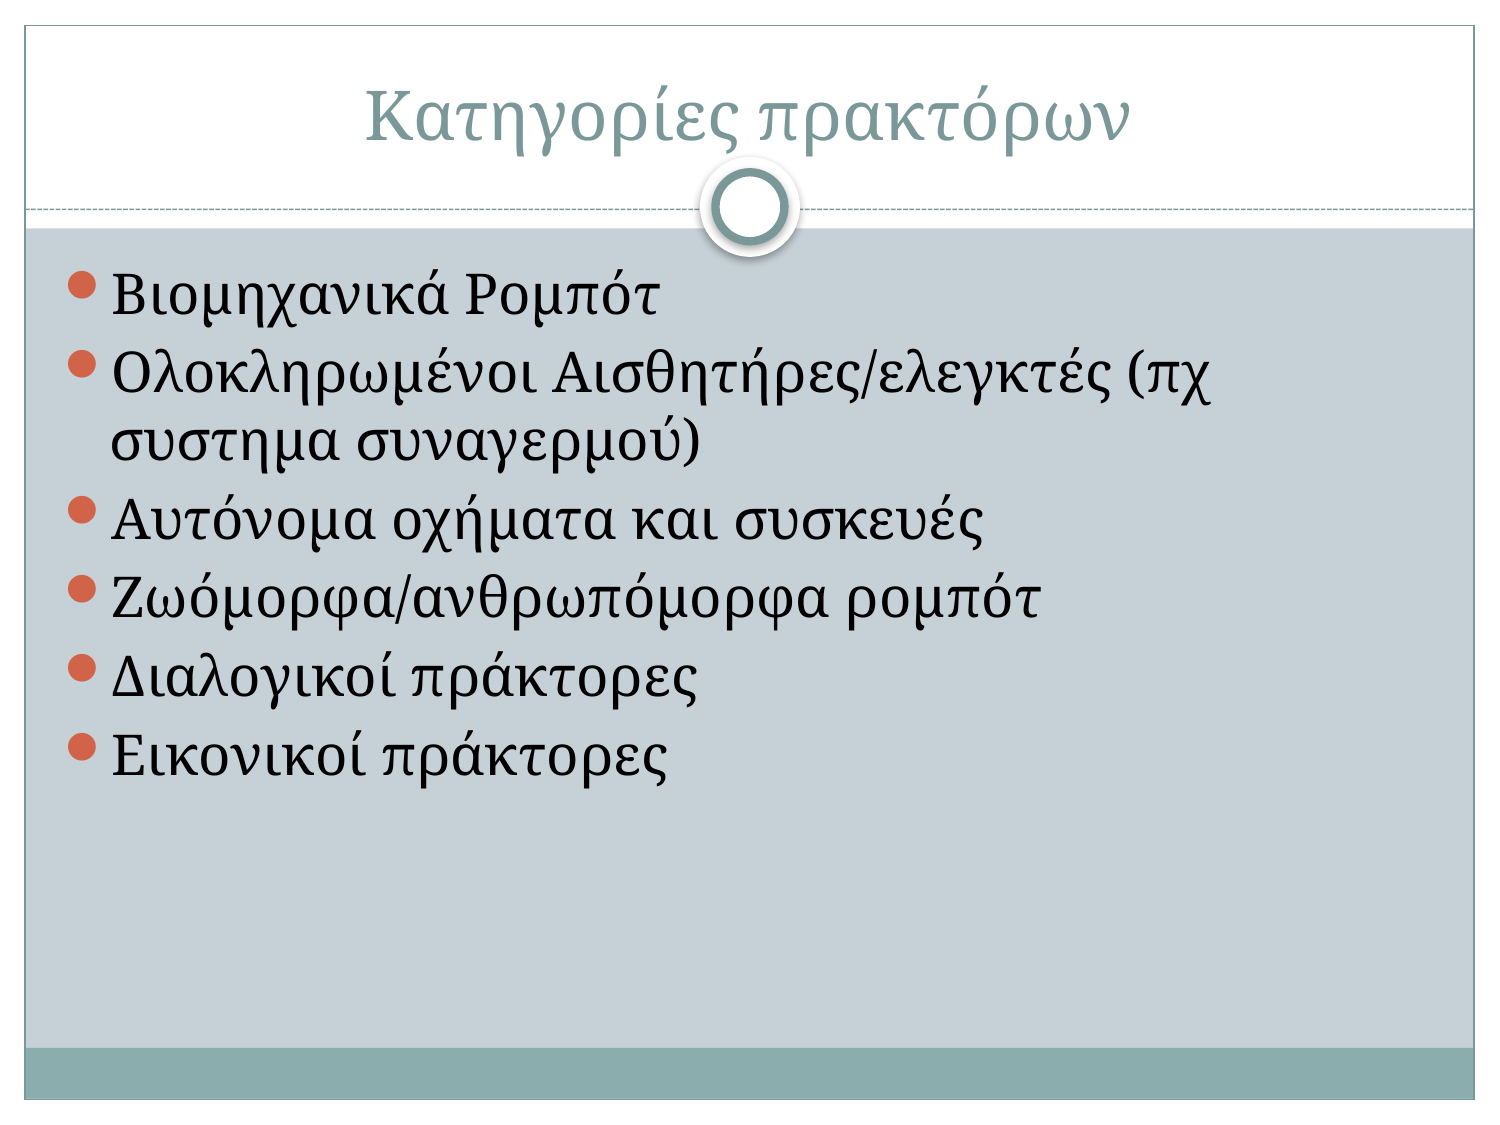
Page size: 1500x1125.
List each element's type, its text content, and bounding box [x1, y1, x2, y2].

title Κατηγορίες πρακτόρων [49, 37, 1450, 162]
list Βιομηχανικά Ρομπότ Ολοκληρωμένοι Αισθητήρες/ελεγκτές (πχ συστημα συναγερμού) Αυτόνομα οχήματα και συσκευές Ζωόμορφα/ανθρωπόμορφα ρομπότ Διαλογικοί πράκτορες Εικονικοί πράκτορες [49, 250, 1445, 1001]
